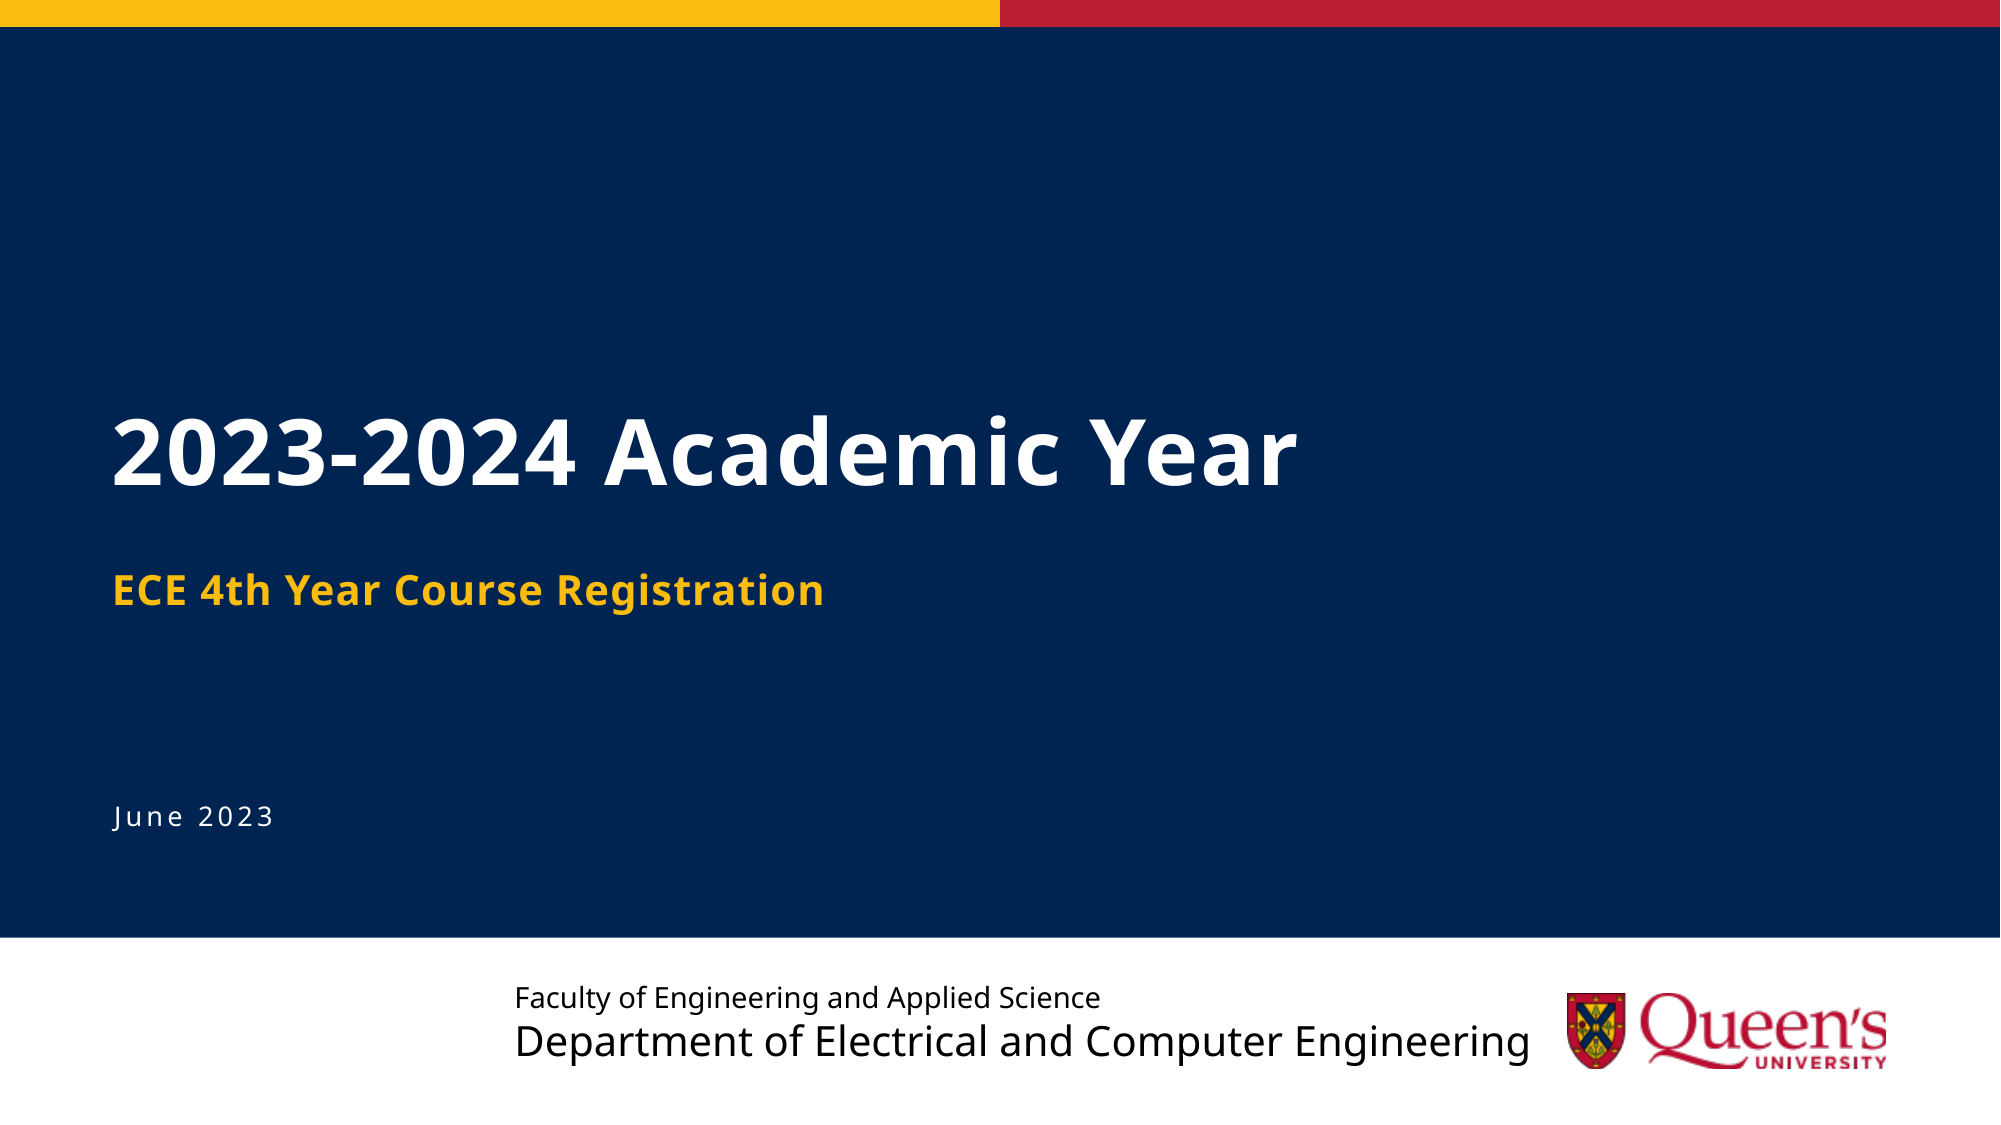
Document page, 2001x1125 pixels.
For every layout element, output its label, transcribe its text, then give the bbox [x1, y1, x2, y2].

text_box Faculty of Engineering and Applied Science Department of Electrical and Computer Engineering [499, 972, 1549, 1117]
list June 2023 [99, 775, 1886, 840]
subtitle ECE 4th Year Course Registration [96, 531, 1884, 620]
title 2023-2024 Academic Year [96, 137, 1884, 513]
picture [0, 0, 2000, 27]
